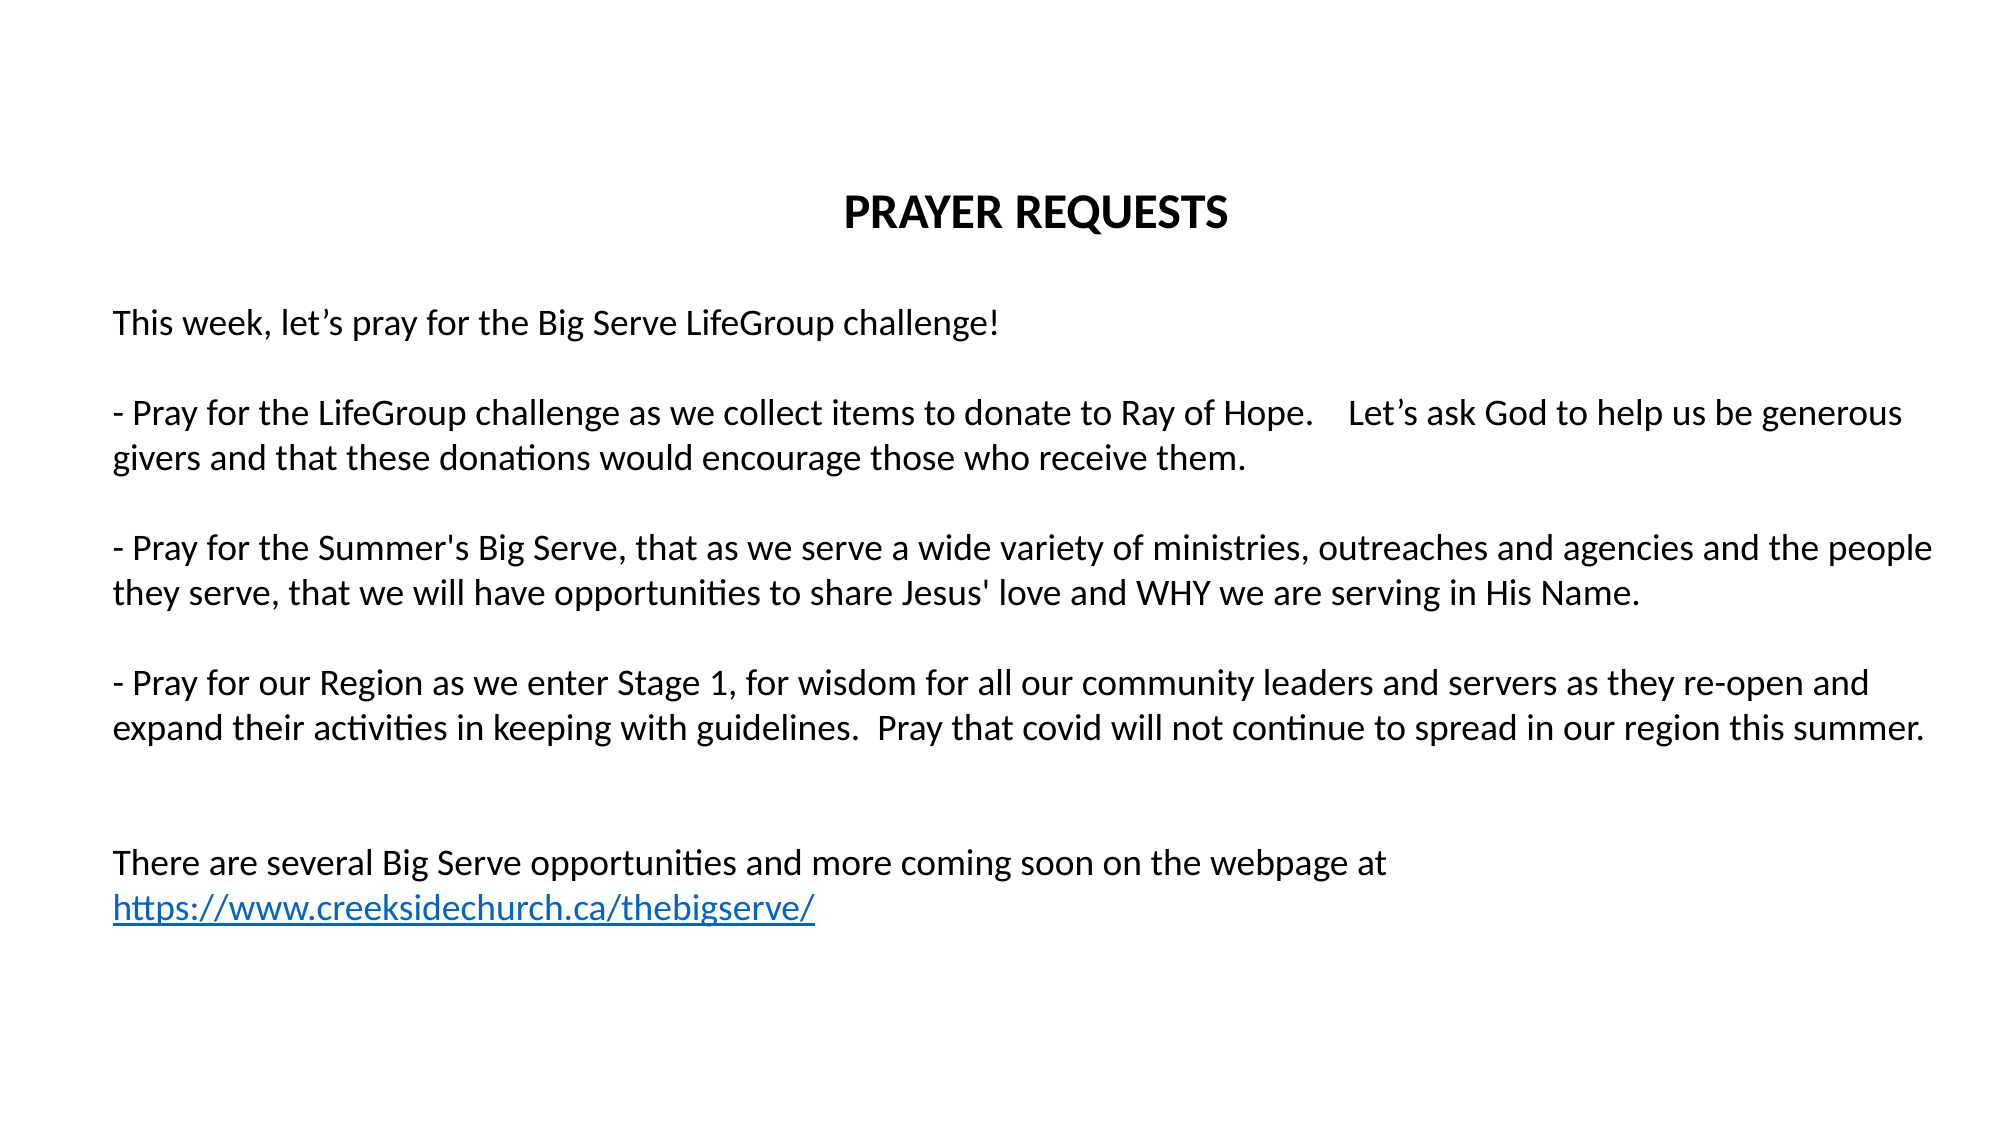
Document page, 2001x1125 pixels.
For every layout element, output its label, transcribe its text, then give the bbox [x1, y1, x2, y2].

text_box PRAYER REQUESTS This week, let’s pray for the Big Serve LifeGroup challenge! - Pray for the LifeGroup challenge as we collect items to donate to Ray of Hope. Let’s ask God to help us be generous givers and that these donations would encourage those who receive them. - Pray for the Summer's Big Serve, that as we serve a wide variety of ministries, outreaches and agencies and the people they serve, that we will have opportunities to share Jesus' love and WHY we are serving in His Name. - Pray for our Region as we enter Stage 1, for wisdom for all our community leaders and servers as they re-open and expand their activities in keeping with guidelines. Pray that covid will not continue to spread in our region this summer. There are several Big Serve opportunities and more coming soon on the webpage at https://www.creeksidechurch.ca/thebigserve/ [97, 170, 1975, 981]
